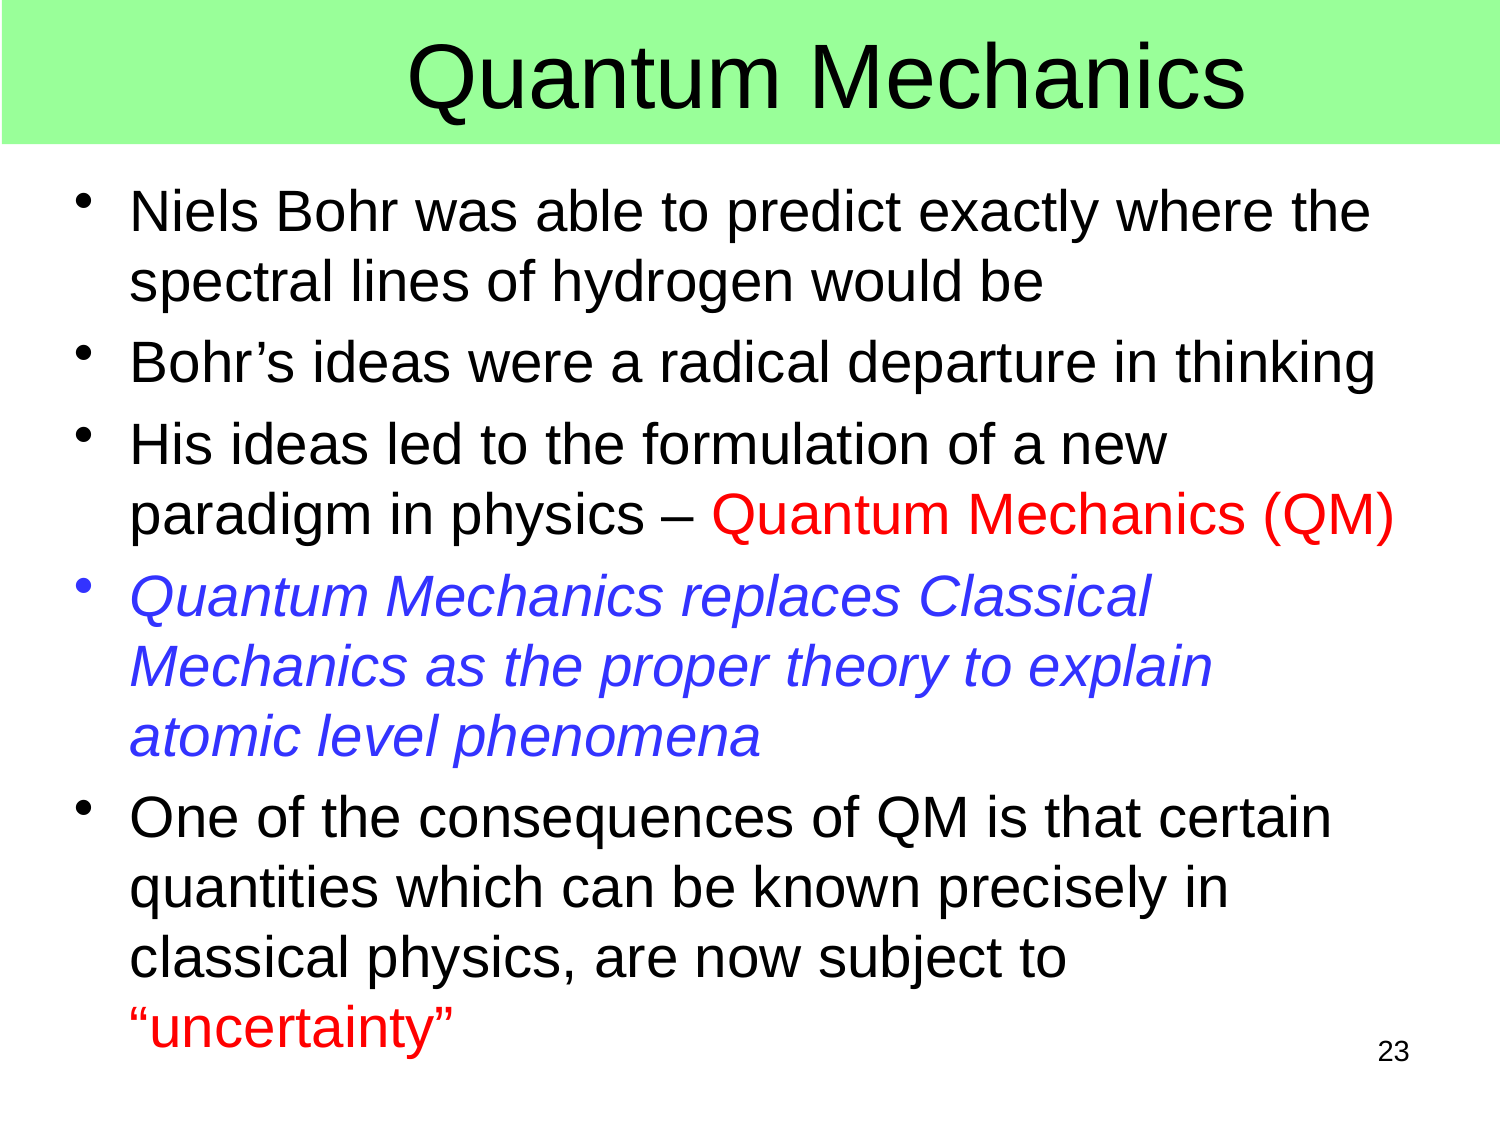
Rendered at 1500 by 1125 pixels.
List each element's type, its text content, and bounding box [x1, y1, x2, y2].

list Niels Bohr was able to predict exactly where the spectral lines of hydrogen would be Bohr’s ideas were a radical departure in thinking His ideas led to the formulation of a new paradigm in physics – Quantum Mechanics (QM) Quantum Mechanics replaces Classical Mechanics as the proper theory to explain atomic level phenomena One of the consequences of QM is that certain quantities which can be known precisely in classical physics, are now subject to “uncertainty” [58, 165, 1425, 1049]
slide_number 23 [1074, 1024, 1425, 1103]
title Quantum Mechanics [1, 0, 1500, 145]
